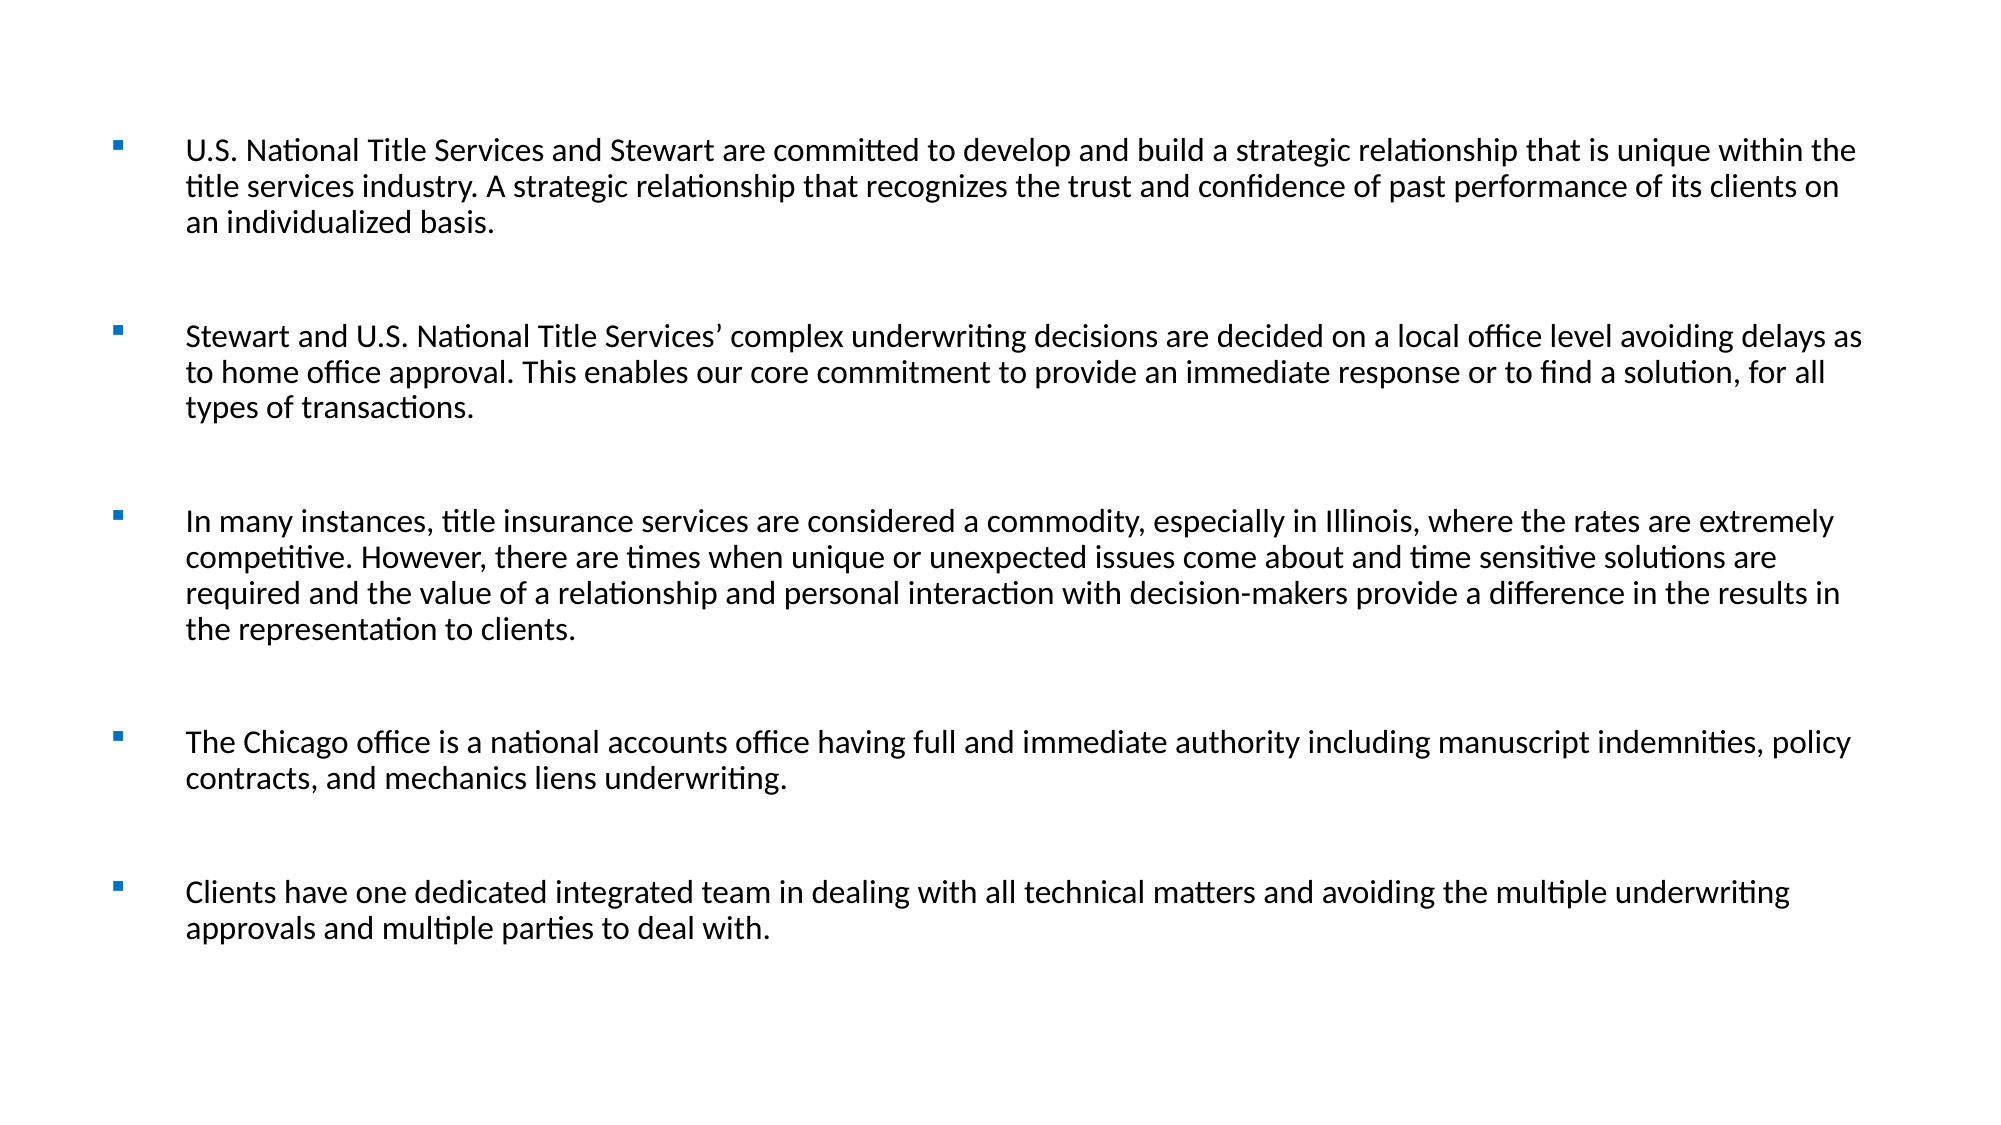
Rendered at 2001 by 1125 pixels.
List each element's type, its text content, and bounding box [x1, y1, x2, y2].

list U.S. National Title Services and Stewart are committed to develop and build a strategic relationship that is unique within the title services industry. A strategic relationship that recognizes the trust and confidence of past performance of its clients on an individualized basis. Stewart and U.S. National Title Services’ complex underwriting decisions are decided on a local office level avoiding delays as to home office approval. This enables our core commitment to provide an immediate response or to find a solution, for all types of transactions. In many instances, title insurance services are considered a commodity, especially in Illinois, where the rates are extremely competitive. However, there are times when unique or unexpected issues come about and time sensitive solutions are required and the value of a relationship and personal interaction with decision-makers provide a difference in the results in the representation to clients. The Chicago office is a national accounts office having full and immediate authority including manuscript indemnities, policy contracts, and mechanics liens underwriting. Clients have one dedicated integrated team in dealing with all technical matters and avoiding the multiple underwriting approvals and multiple parties to deal with. [95, 125, 1896, 1125]
